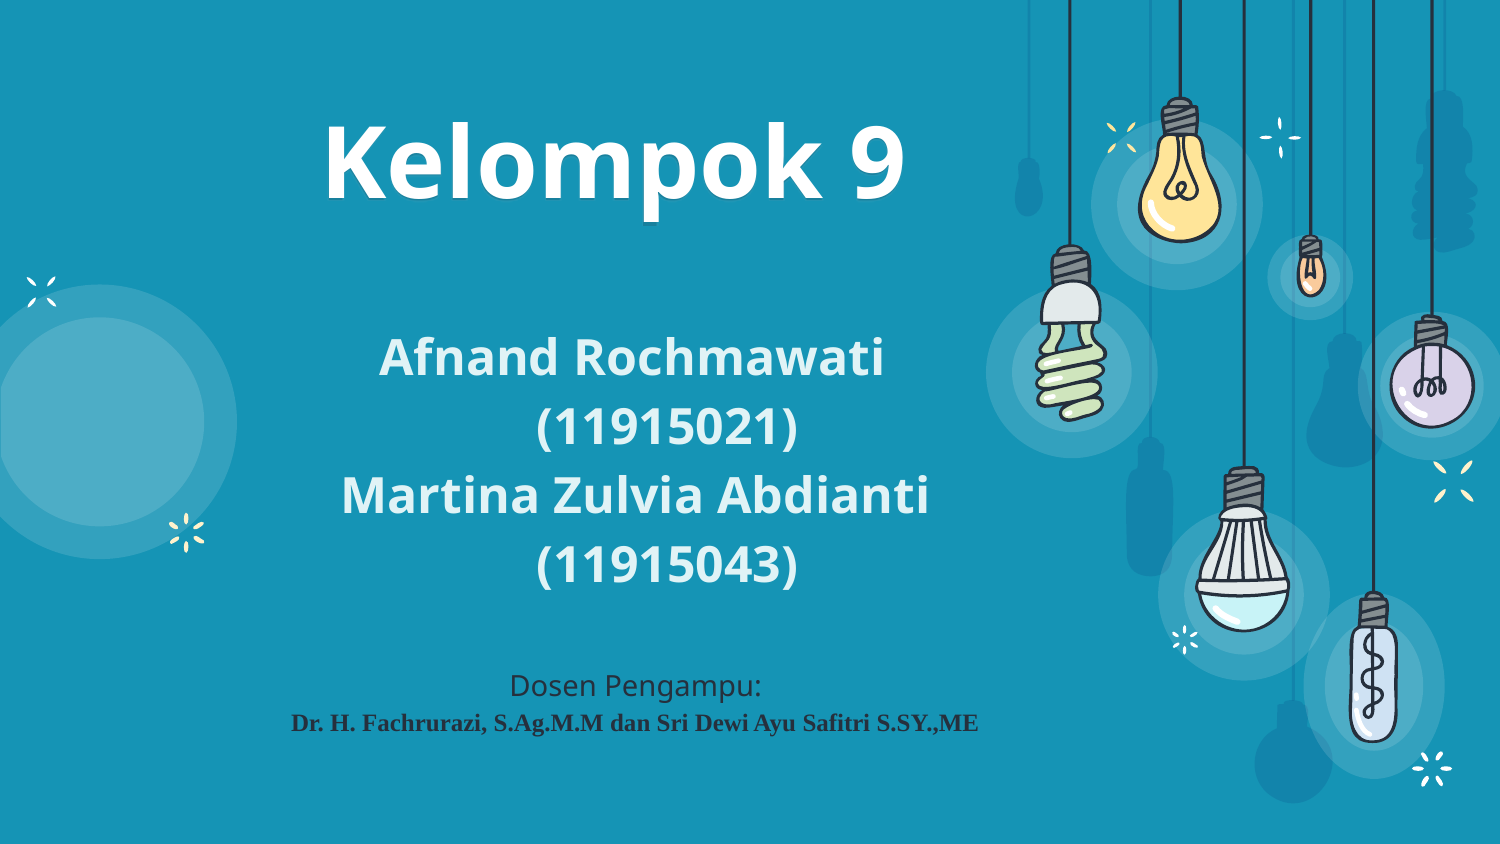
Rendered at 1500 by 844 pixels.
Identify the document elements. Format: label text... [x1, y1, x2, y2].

subtitle Afnand Rochmawati (11915021) Martina Zulvia Abdianti (11915043) Dosen Pengampu: Dr. H. Fachrurazi, S.Ag.M.M dan Sri Dewi Ayu Safitri S.SY.,ME [248, 256, 1011, 669]
title Kelompok 9 [232, 116, 995, 221]
